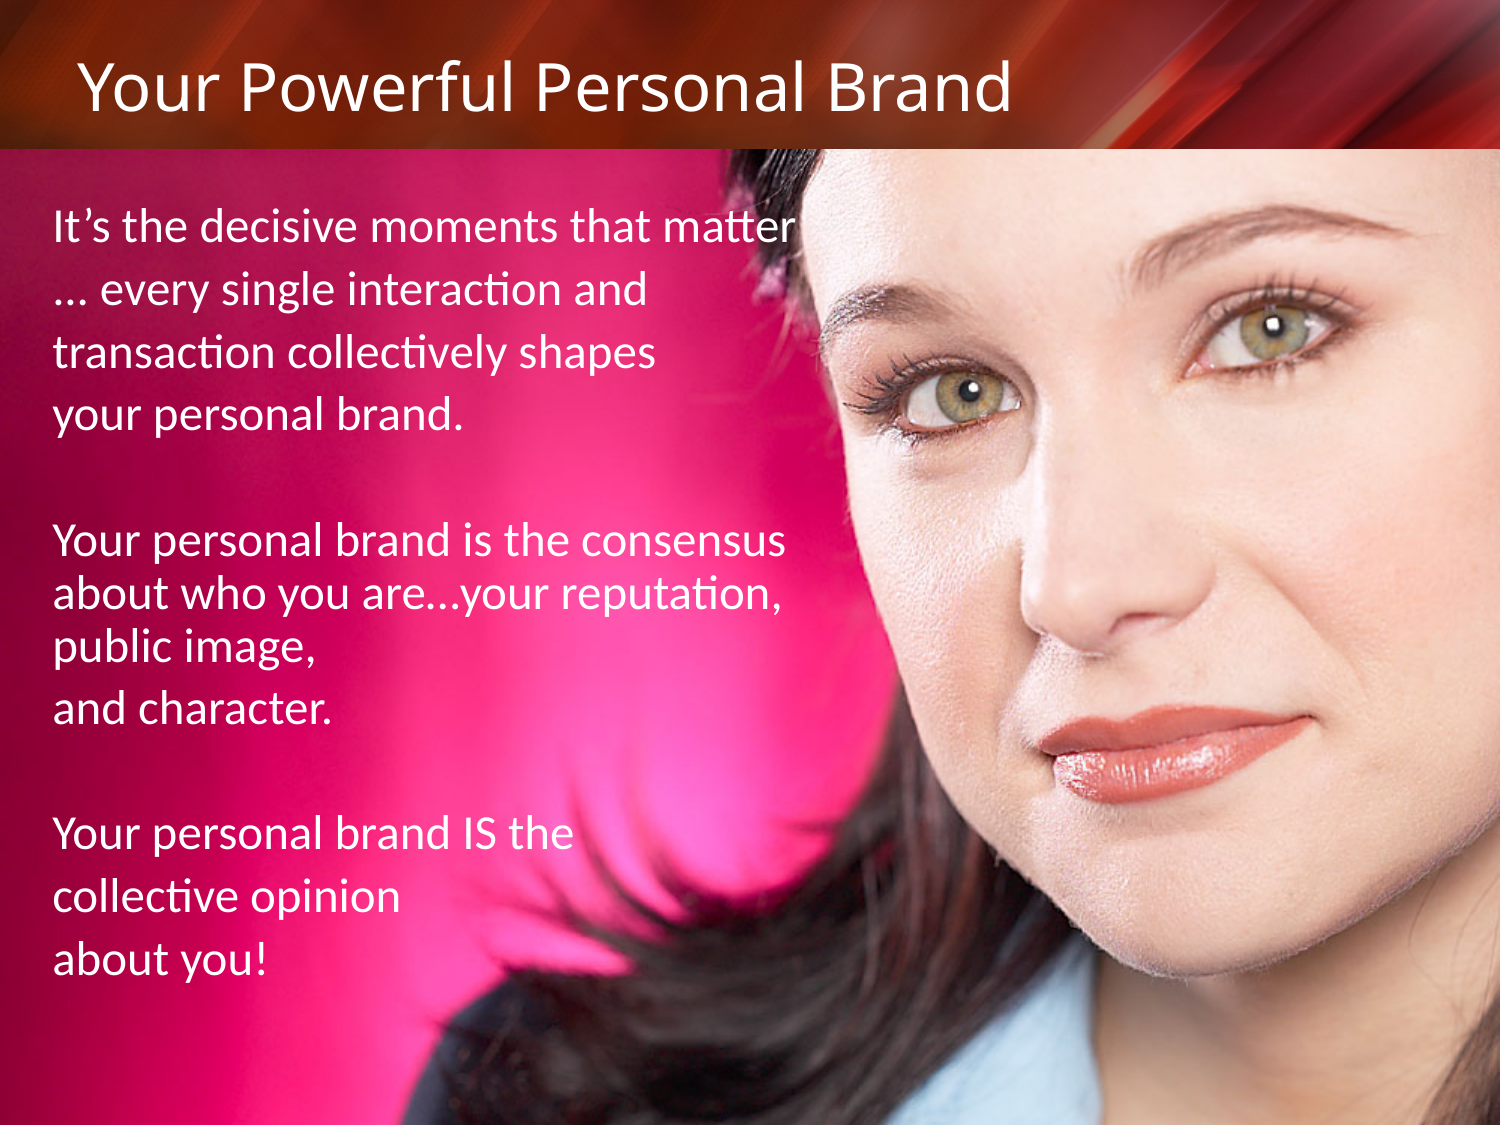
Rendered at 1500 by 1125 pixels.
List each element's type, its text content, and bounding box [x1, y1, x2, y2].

title Your Powerful Personal Brand [62, 0, 1438, 148]
picture [0, 0, 1500, 1125]
